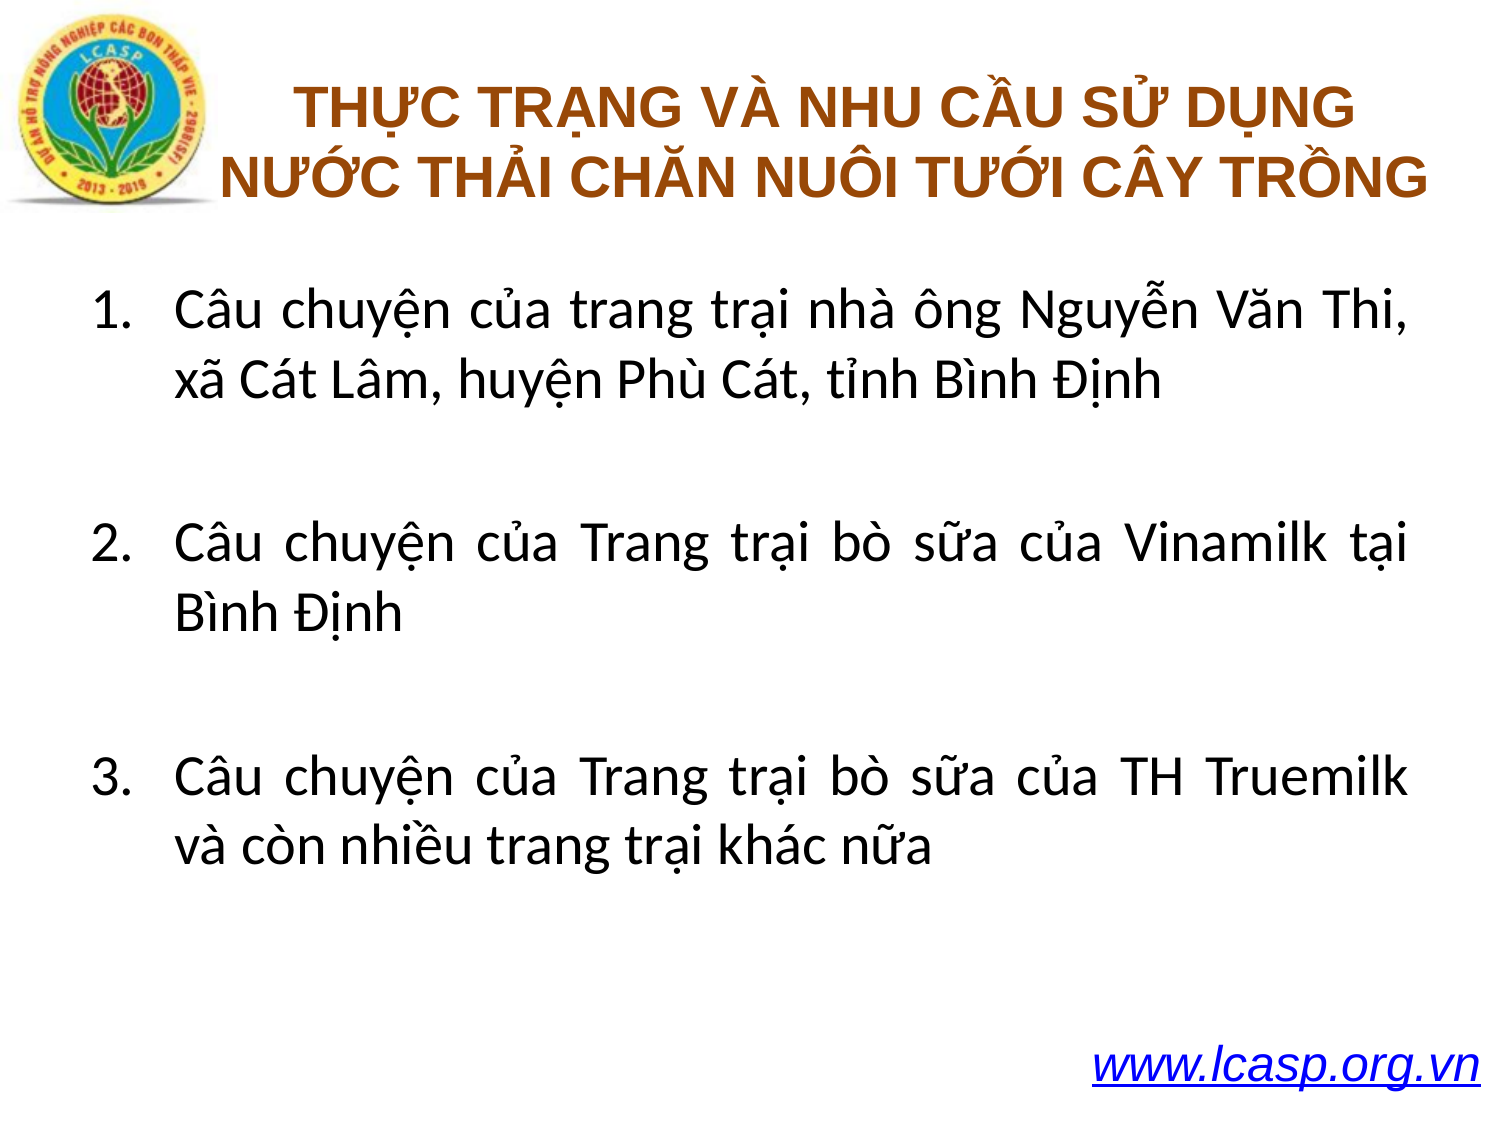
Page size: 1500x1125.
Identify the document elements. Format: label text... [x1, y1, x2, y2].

title THỰC TRẠNG VÀ NHU CẦU SỬ DỤNG NƯỚC THẢI CHĂN NUÔI TƯỚI CÂY TRỒNG [187, 45, 1463, 233]
picture [0, 0, 218, 213]
text_box www.lcasp.org.vn [1077, 1024, 1497, 1099]
list Câu chuyện của trang trại nhà ông Nguyễn Văn Thi, xã Cát Lâm, huyện Phù Cát, tỉnh Bình Định Câu chuyện của Trang trại bò sữa của Vinamilk tại Bình Định Câu chuyện của Trang trại bò sữa của TH Truemilk và còn nhiều trang trại khác nữa [75, 262, 1425, 1005]
